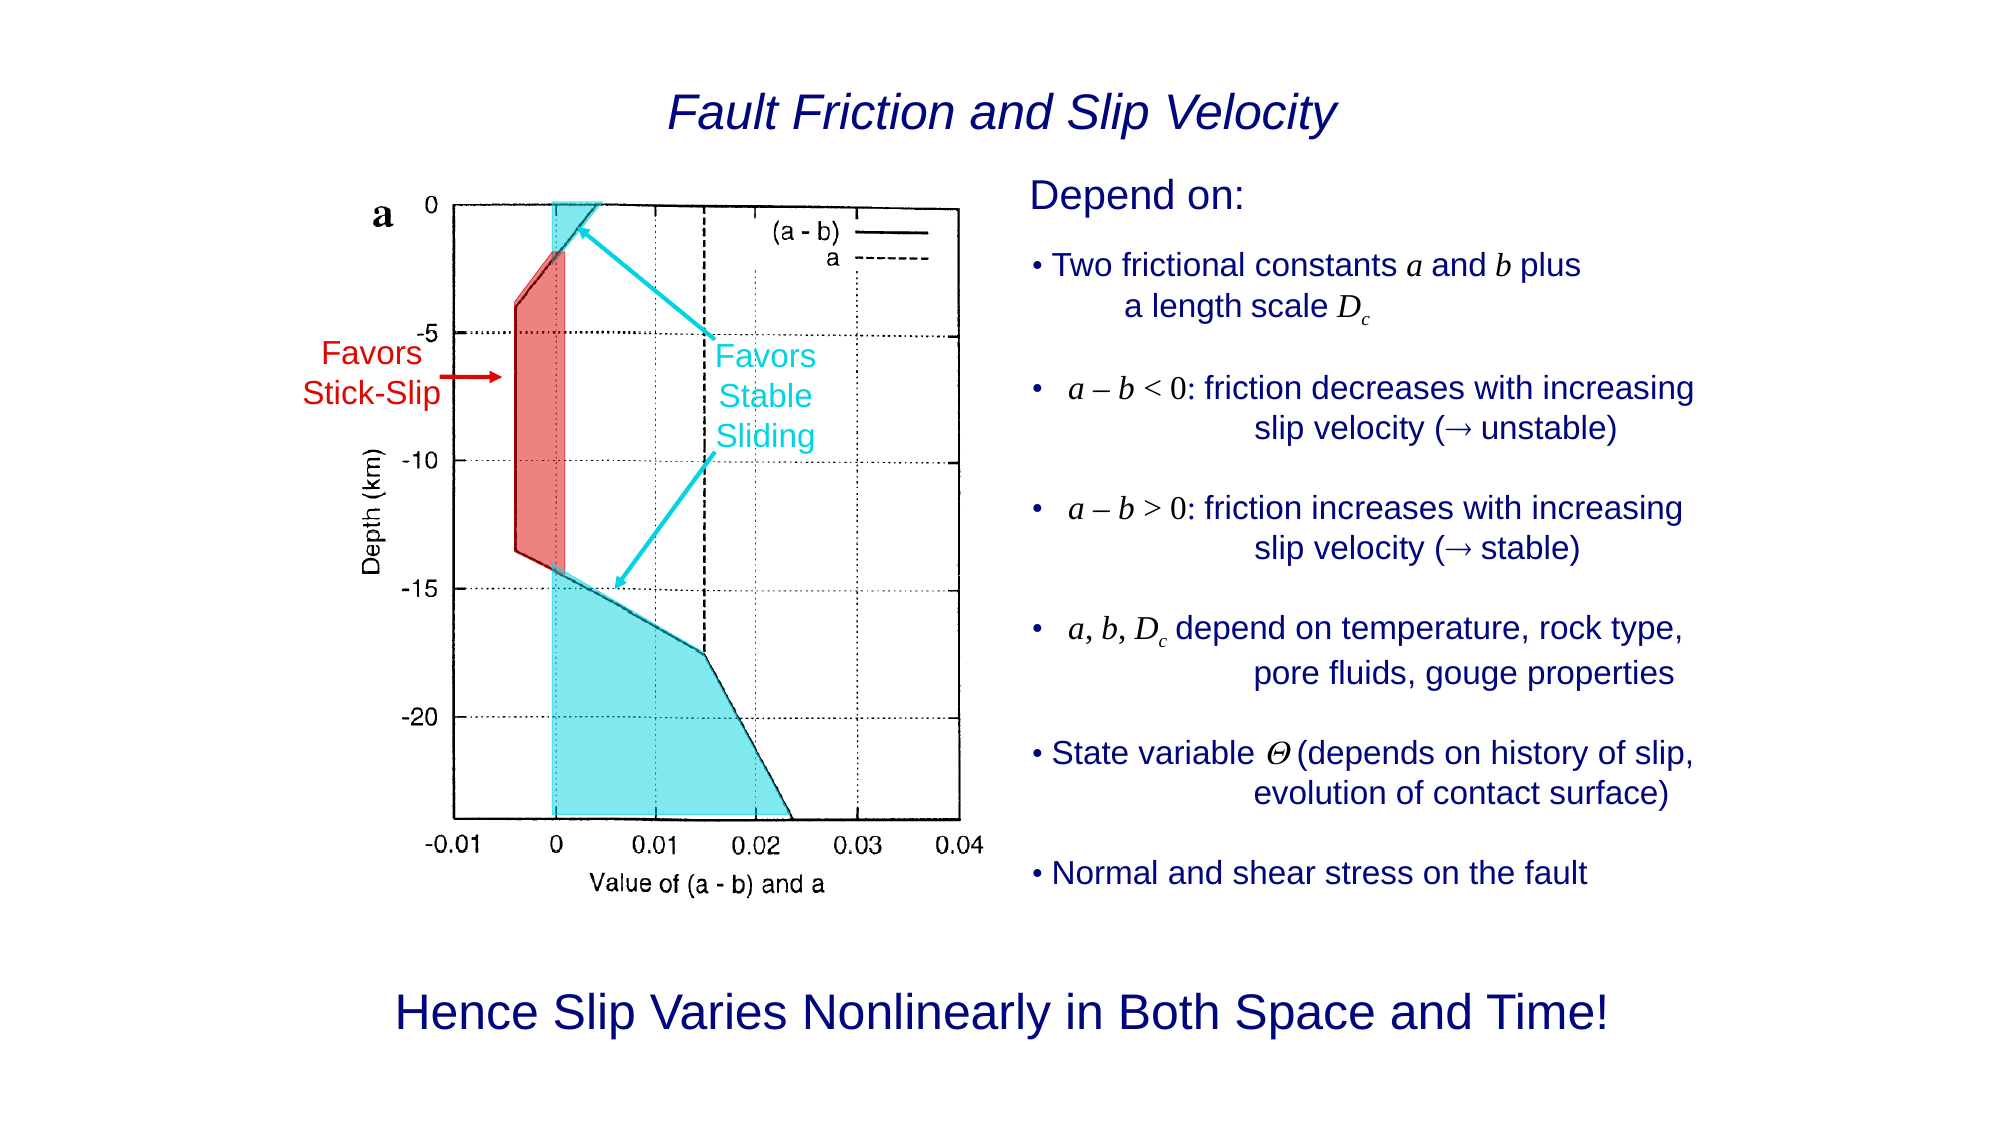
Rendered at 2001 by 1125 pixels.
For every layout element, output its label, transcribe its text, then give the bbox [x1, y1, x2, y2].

text_box Depend on: [1014, 164, 1261, 227]
text_box Hence Slip Varies Nonlinearly in Both Space and Time! [379, 976, 1625, 1049]
text_box Favors Stick-Slip [287, 326, 352, 420]
text_box • Two frictional constants a and b plus a length scale Dc • a – b < 0: friction decreases with increasing slip velocity ( unstable) • a – b > 0: friction increases with increasing slip velocity ( stable) • a, b, Dc depend on temperature, rock type, pore fluids, gouge properties • State variable  (depends on history of slip, evolution of contact surface) • Normal and shear stress on the fault [1016, 239, 1711, 899]
text_box Fault Friction and Slip Velocity [652, 76, 1353, 149]
picture [352, 189, 998, 902]
